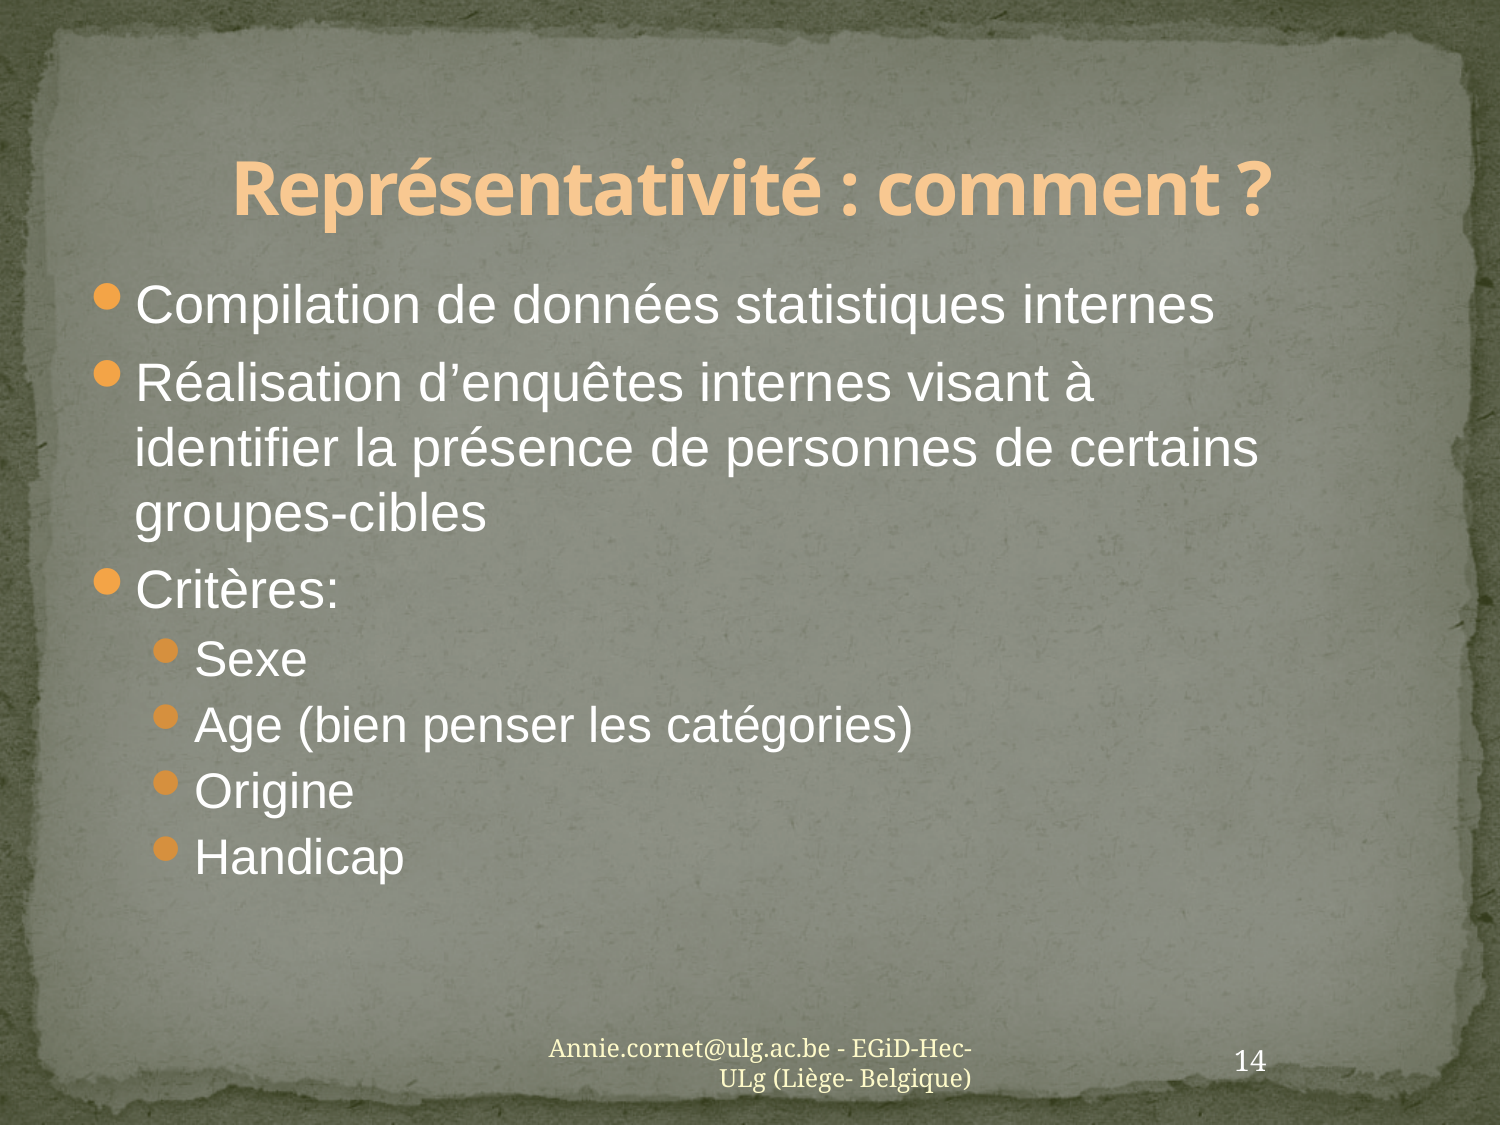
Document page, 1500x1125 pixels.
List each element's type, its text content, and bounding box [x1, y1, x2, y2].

list Compilation de données statistiques internes Réalisation d’enquêtes internes visant à identifier la présence de personnes de certains groupes-cibles Critères: Sexe Age (bien penser les catégories) Origine Handicap [75, 262, 1300, 1062]
slide_number 14 [1074, 1025, 1425, 1100]
title Représentativité : comment ? [76, 66, 1427, 238]
footer Annie.cornet@ulg.ac.be - EGiD-Hec-ULg (Liège- Belgique) [512, 1062, 988, 1100]
